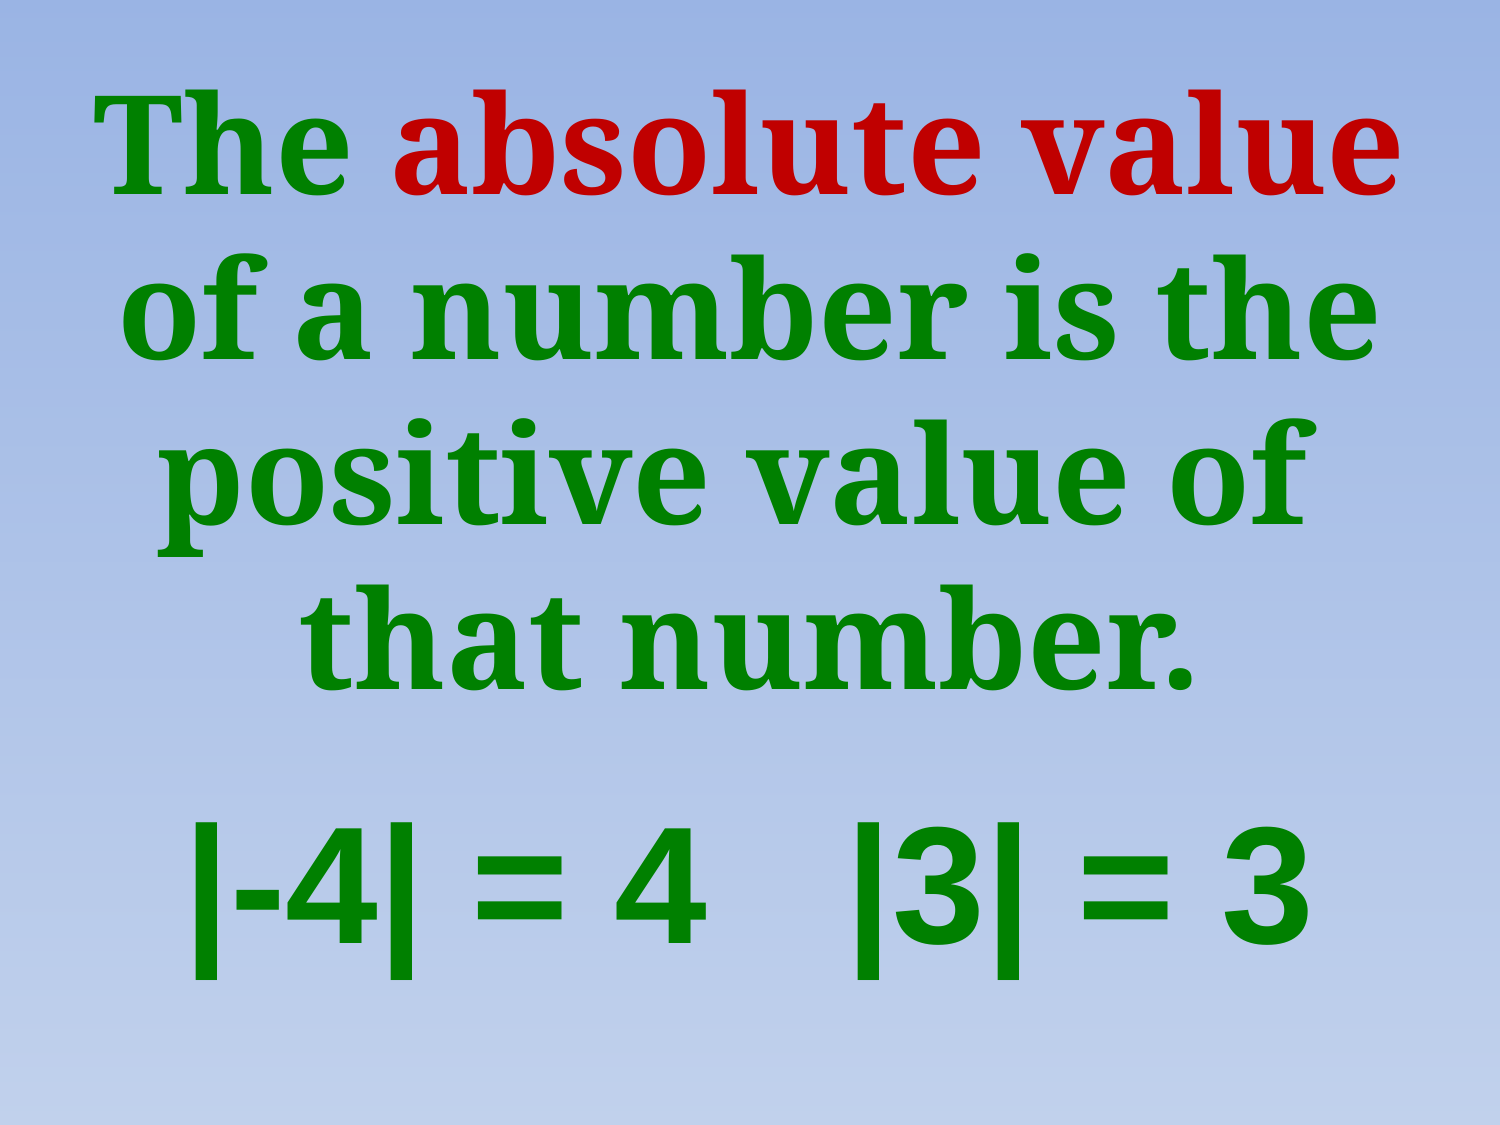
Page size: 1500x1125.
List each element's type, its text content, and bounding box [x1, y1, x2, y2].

text_box The absolute value of a number is the positive value of that number. |-4| = 4 |3| = 3 [0, 49, 1500, 985]
